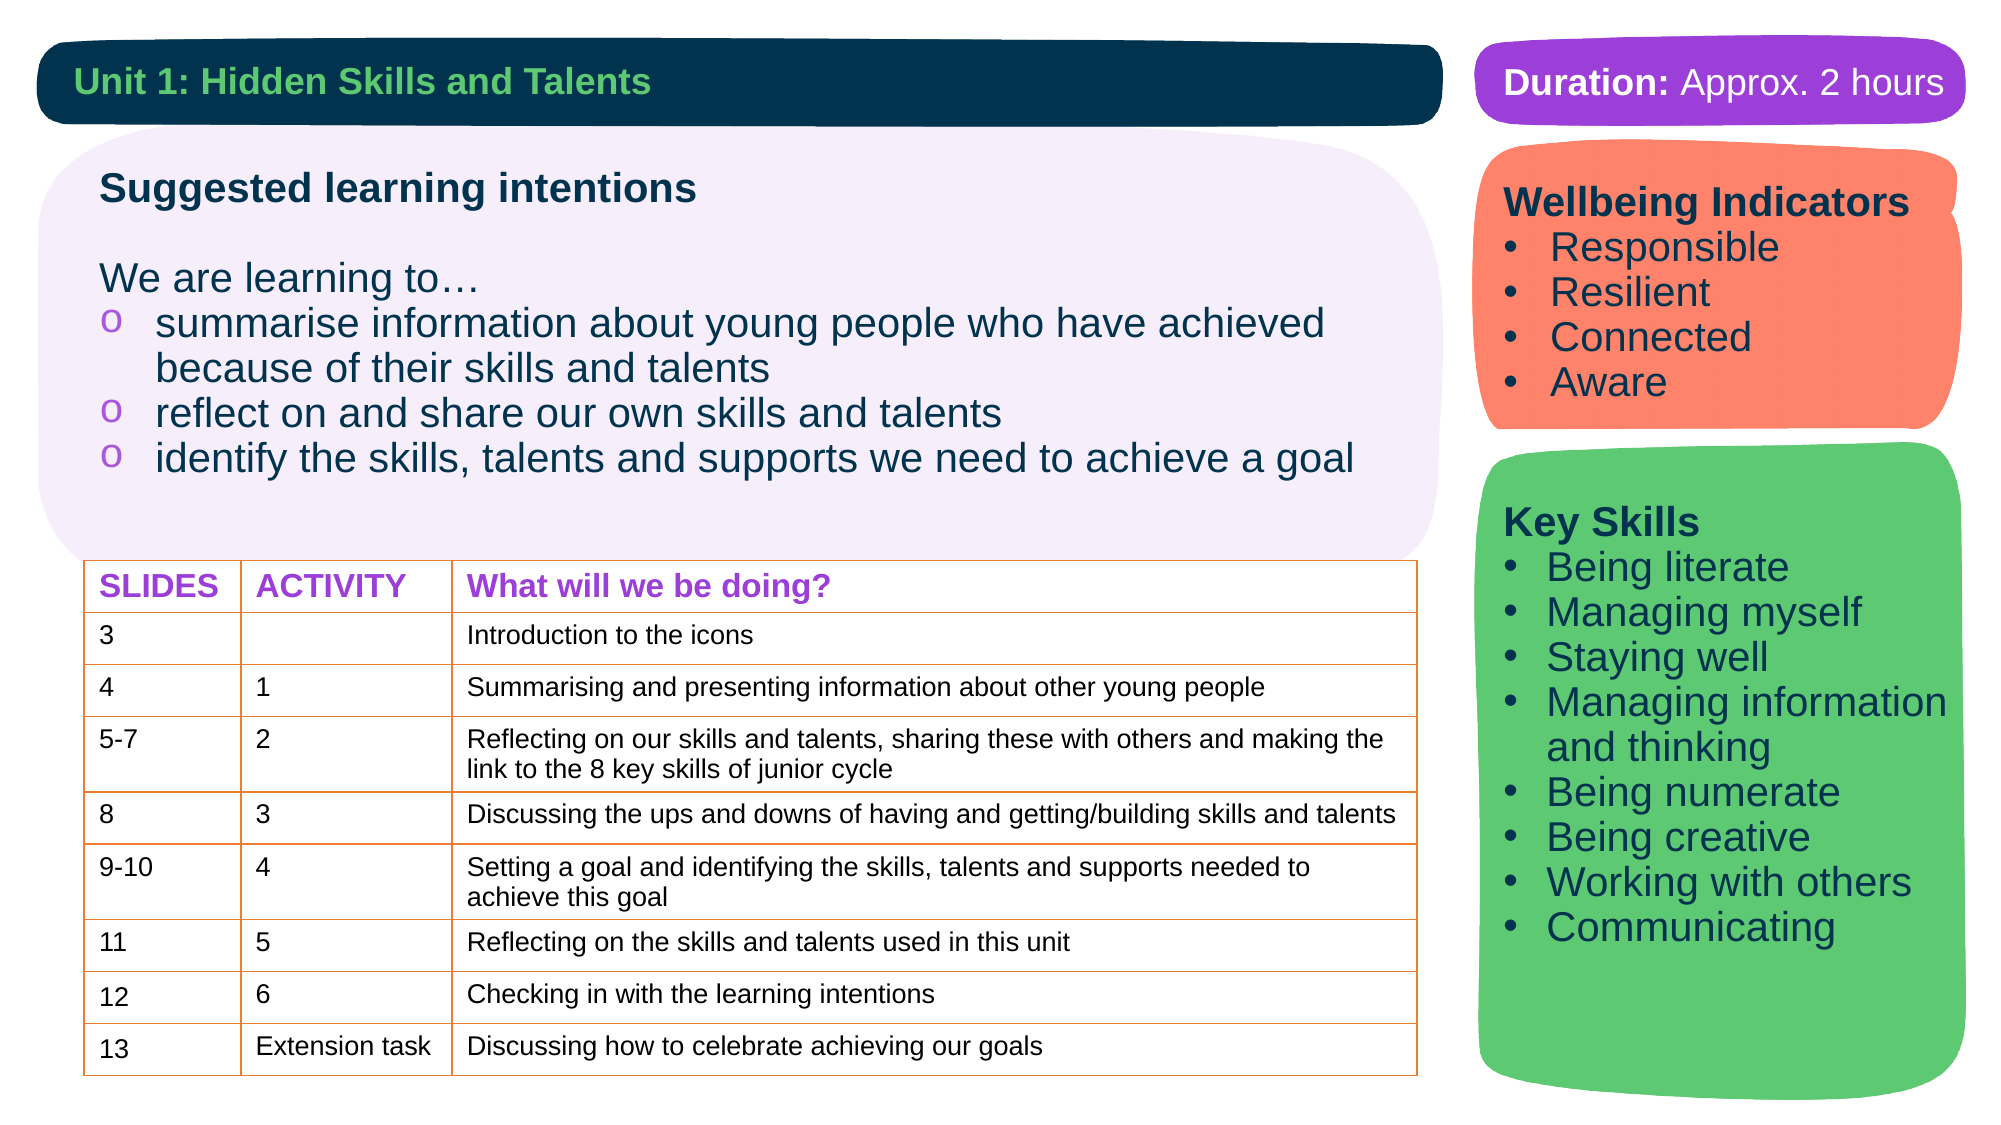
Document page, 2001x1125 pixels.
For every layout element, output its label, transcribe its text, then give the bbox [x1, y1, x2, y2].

table_cell 11 [85, 920, 240, 971]
table_cell 2 [242, 717, 451, 791]
picture [1471, 133, 1963, 435]
table_cell 3 [242, 793, 451, 843]
text_box Wellbeing Indicators Responsible Resilient Connected Aware [1488, 159, 1966, 428]
table_cell Checking in with the learning intentions [453, 972, 1416, 1023]
table_cell 12 [85, 972, 240, 1023]
table_cell [242, 613, 451, 664]
table_cell 5 [242, 920, 451, 971]
table_cell 5-7 [85, 717, 240, 791]
table_header SLIDES [85, 561, 240, 612]
table_cell 3 [85, 613, 240, 664]
table_cell Introduction to the icons [453, 613, 1416, 664]
table_cell Reflecting on our skills and talents, sharing these with others and making the link to the 8 key skills of junior cycle [453, 717, 1416, 791]
table_cell 8 [85, 793, 240, 843]
table_cell Extension task [242, 1024, 451, 1075]
table_header What will we be doing? [453, 561, 1416, 612]
table_cell Summarising and presenting information about other young people [453, 665, 1416, 716]
list Suggested learning intentions We are learning to… summarise information about young people who have achieved because of their skills and talents reflect on and share our own skills and talents identify the skills, talents and supports we need to achieve a goal [84, 158, 1418, 544]
table_cell 13 [85, 1024, 240, 1075]
table_cell Setting a goal and identifying the skills, talents and supports needed to achieve this goal [453, 845, 1416, 919]
table_cell 6 [242, 972, 451, 1023]
table_cell Discussing how to celebrate achieving our goals [453, 1024, 1416, 1075]
table_header ACTIVITY [242, 561, 451, 612]
picture [1474, 35, 1966, 126]
title Unit 1: Hidden Skills and Talents [58, 53, 1444, 112]
table_cell Reflecting on the skills and talents used in this unit [453, 920, 1416, 971]
list Key Skills Being literate Managing myself Staying well Managing information and thinking Being numerate Being creative Working with others Communicating [1488, 493, 1966, 1090]
table_cell 4 [242, 845, 451, 919]
table_cell 9-10 [85, 845, 240, 919]
picture [36, 37, 1443, 595]
table_cell Discussing the ups and downs of having and getting/building skills and talents [453, 793, 1416, 843]
table_cell 4 [85, 665, 240, 716]
picture [1474, 442, 1966, 1100]
text_box Duration: Approx. 2 hours [1488, 53, 1966, 112]
table_cell 1 [242, 665, 451, 716]
